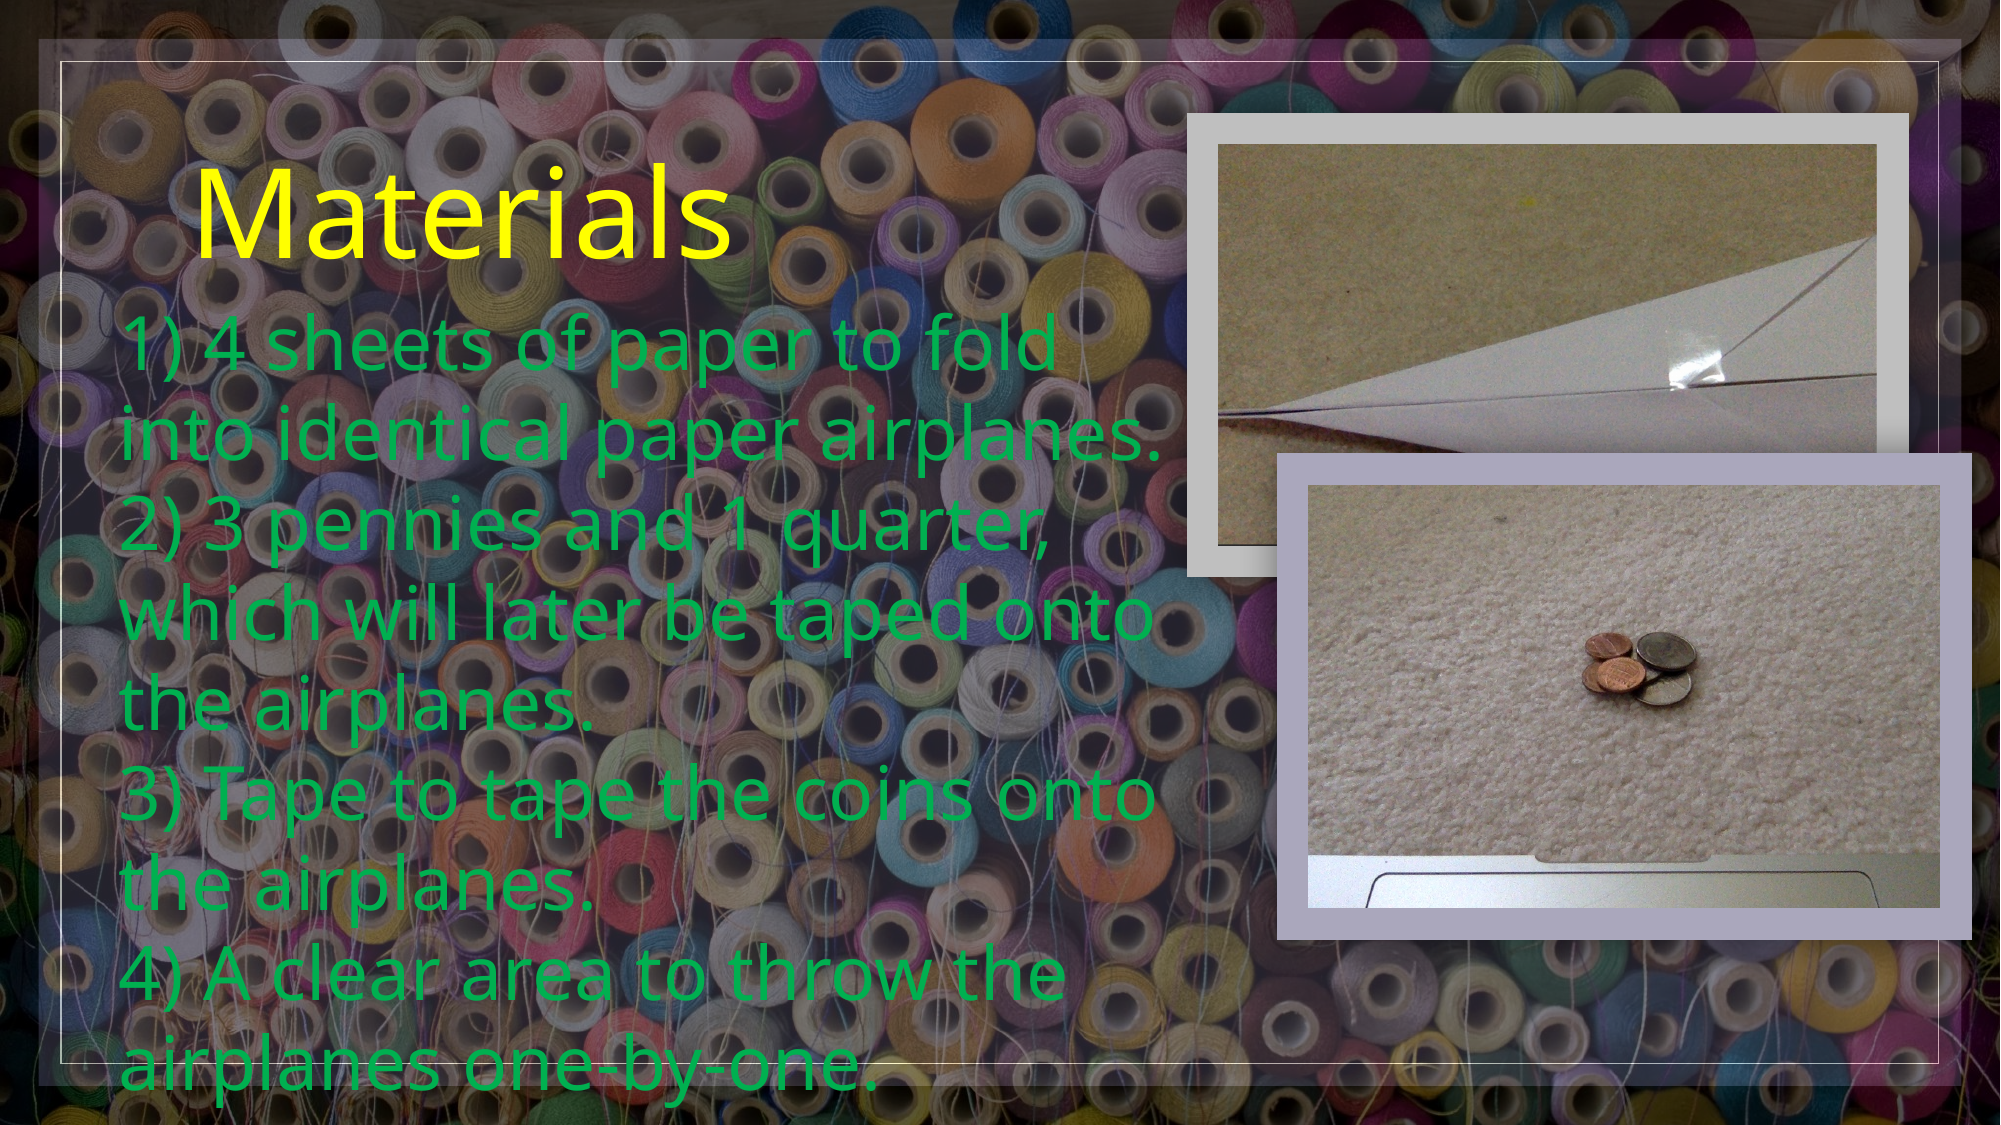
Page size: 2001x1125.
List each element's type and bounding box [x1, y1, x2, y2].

list [1217, 143, 1878, 546]
picture [0, 0, 2000, 1125]
